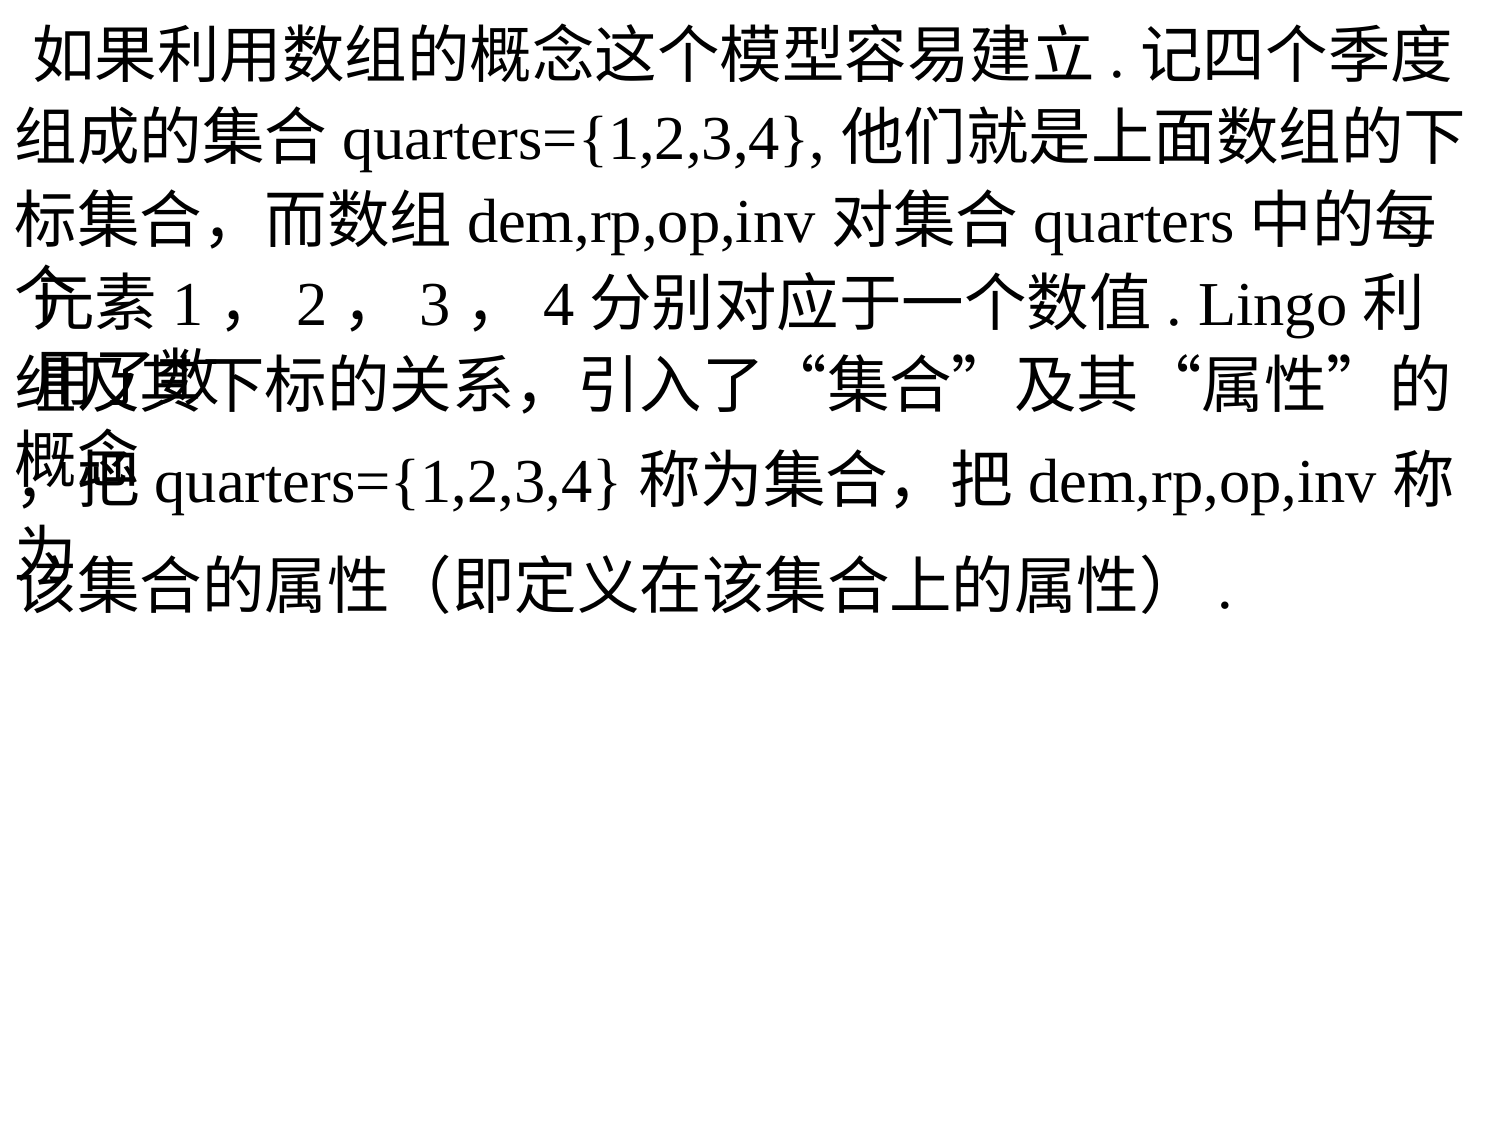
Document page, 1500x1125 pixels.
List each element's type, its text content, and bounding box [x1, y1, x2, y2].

text_box ，把quarters={1,2,3,4}称为集合，把dem,rp,op,inv称为 [0, 432, 1500, 538]
text_box 标集合，而数组dem,rp,op,inv对集合quarters中的每个 [0, 172, 1500, 337]
text_box 组成的集合quarters={1,2,3,4},他们就是上面数组的下 [0, 90, 1500, 172]
text_box 如果利用数组的概念这个模型容易建立.记四个季度 [17, 7, 1489, 90]
text_box 元素1，2，3，4分别对应于一个数值. Lingo利用了数 [17, 255, 1489, 337]
text_box 组及其下标的关系，引入了“集合”及其“属性”的概念 [0, 337, 1500, 432]
text_box 该集合的属性（即定义在该集合上的属性）. [0, 538, 1500, 629]
